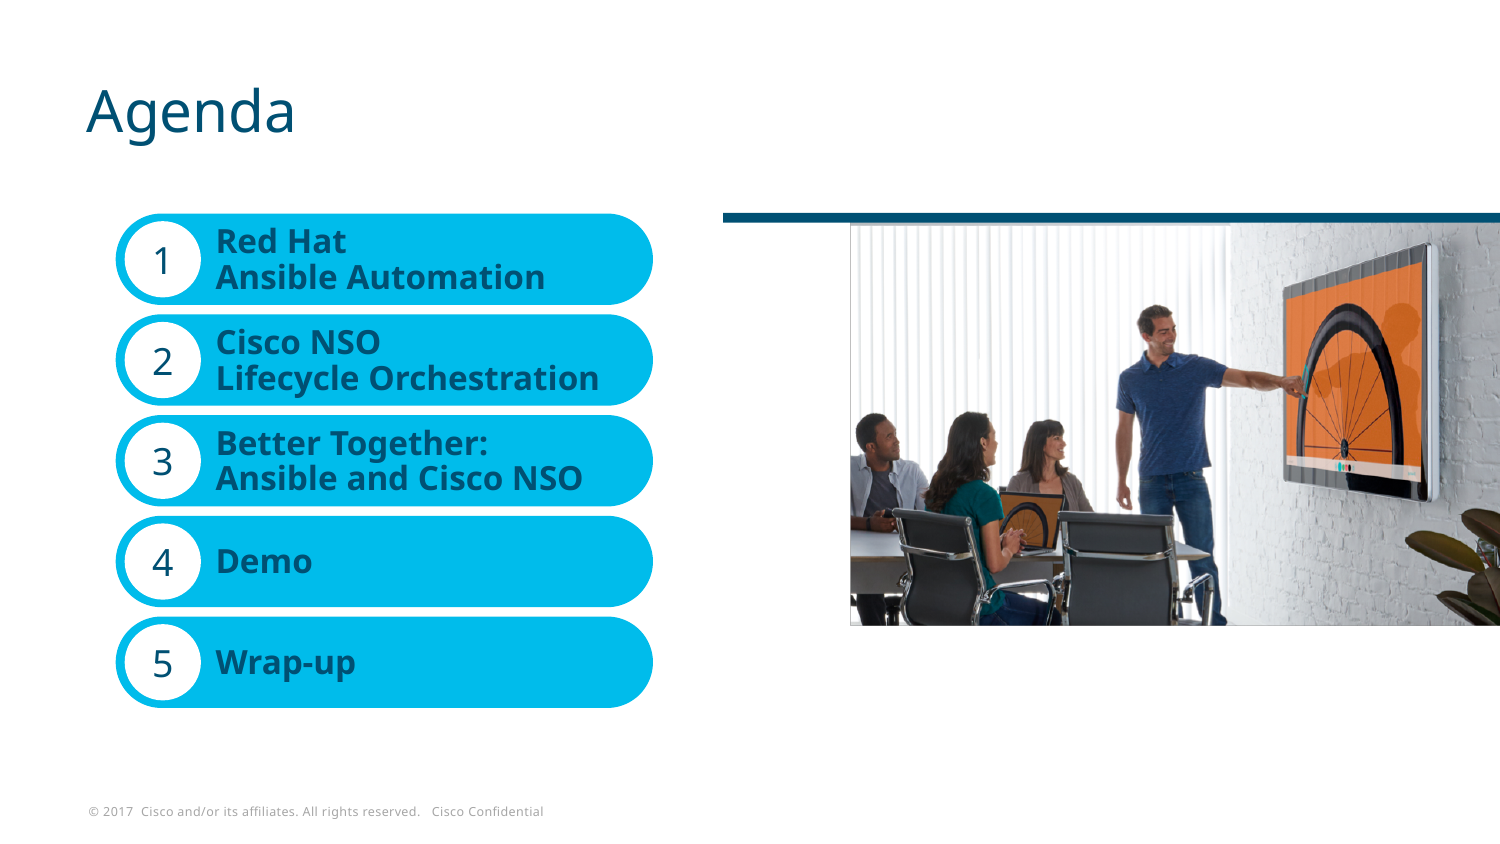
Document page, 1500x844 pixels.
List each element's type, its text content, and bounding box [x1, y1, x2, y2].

text_box [723, 212, 1500, 222]
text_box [115, 213, 654, 306]
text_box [115, 314, 654, 406]
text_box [115, 414, 654, 507]
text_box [115, 616, 654, 709]
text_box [115, 515, 654, 608]
picture [714, 222, 1500, 711]
title Agenda [71, 55, 1441, 176]
